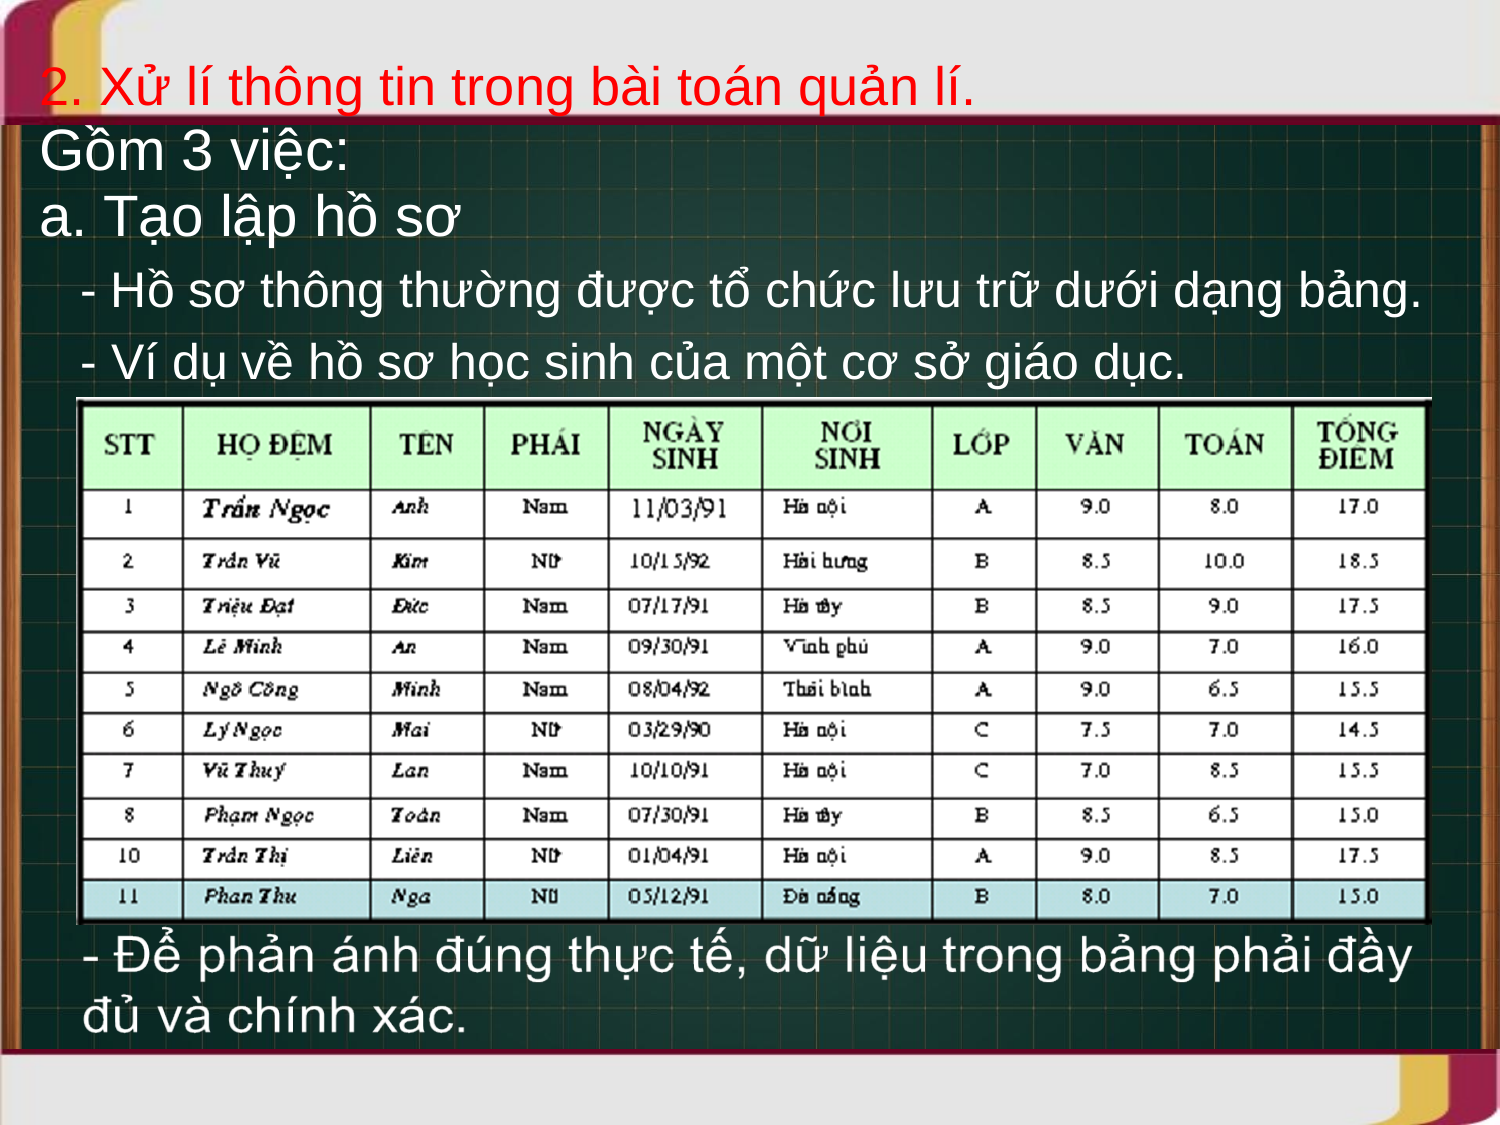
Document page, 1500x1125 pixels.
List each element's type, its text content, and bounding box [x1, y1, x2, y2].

picture [0, 0, 1500, 1125]
text_box - Hồ sơ thông thường được tổ chức lưu trữ dưới dạng bảng. [65, 250, 1475, 326]
text_box a. Tạo lập hồ sơ [24, 170, 1347, 256]
text_box Gồm 3 việc: [24, 135, 1347, 170]
text_box - Ví dụ về hồ sơ học sinh của một cơ sở giáo dục. [65, 322, 1389, 397]
